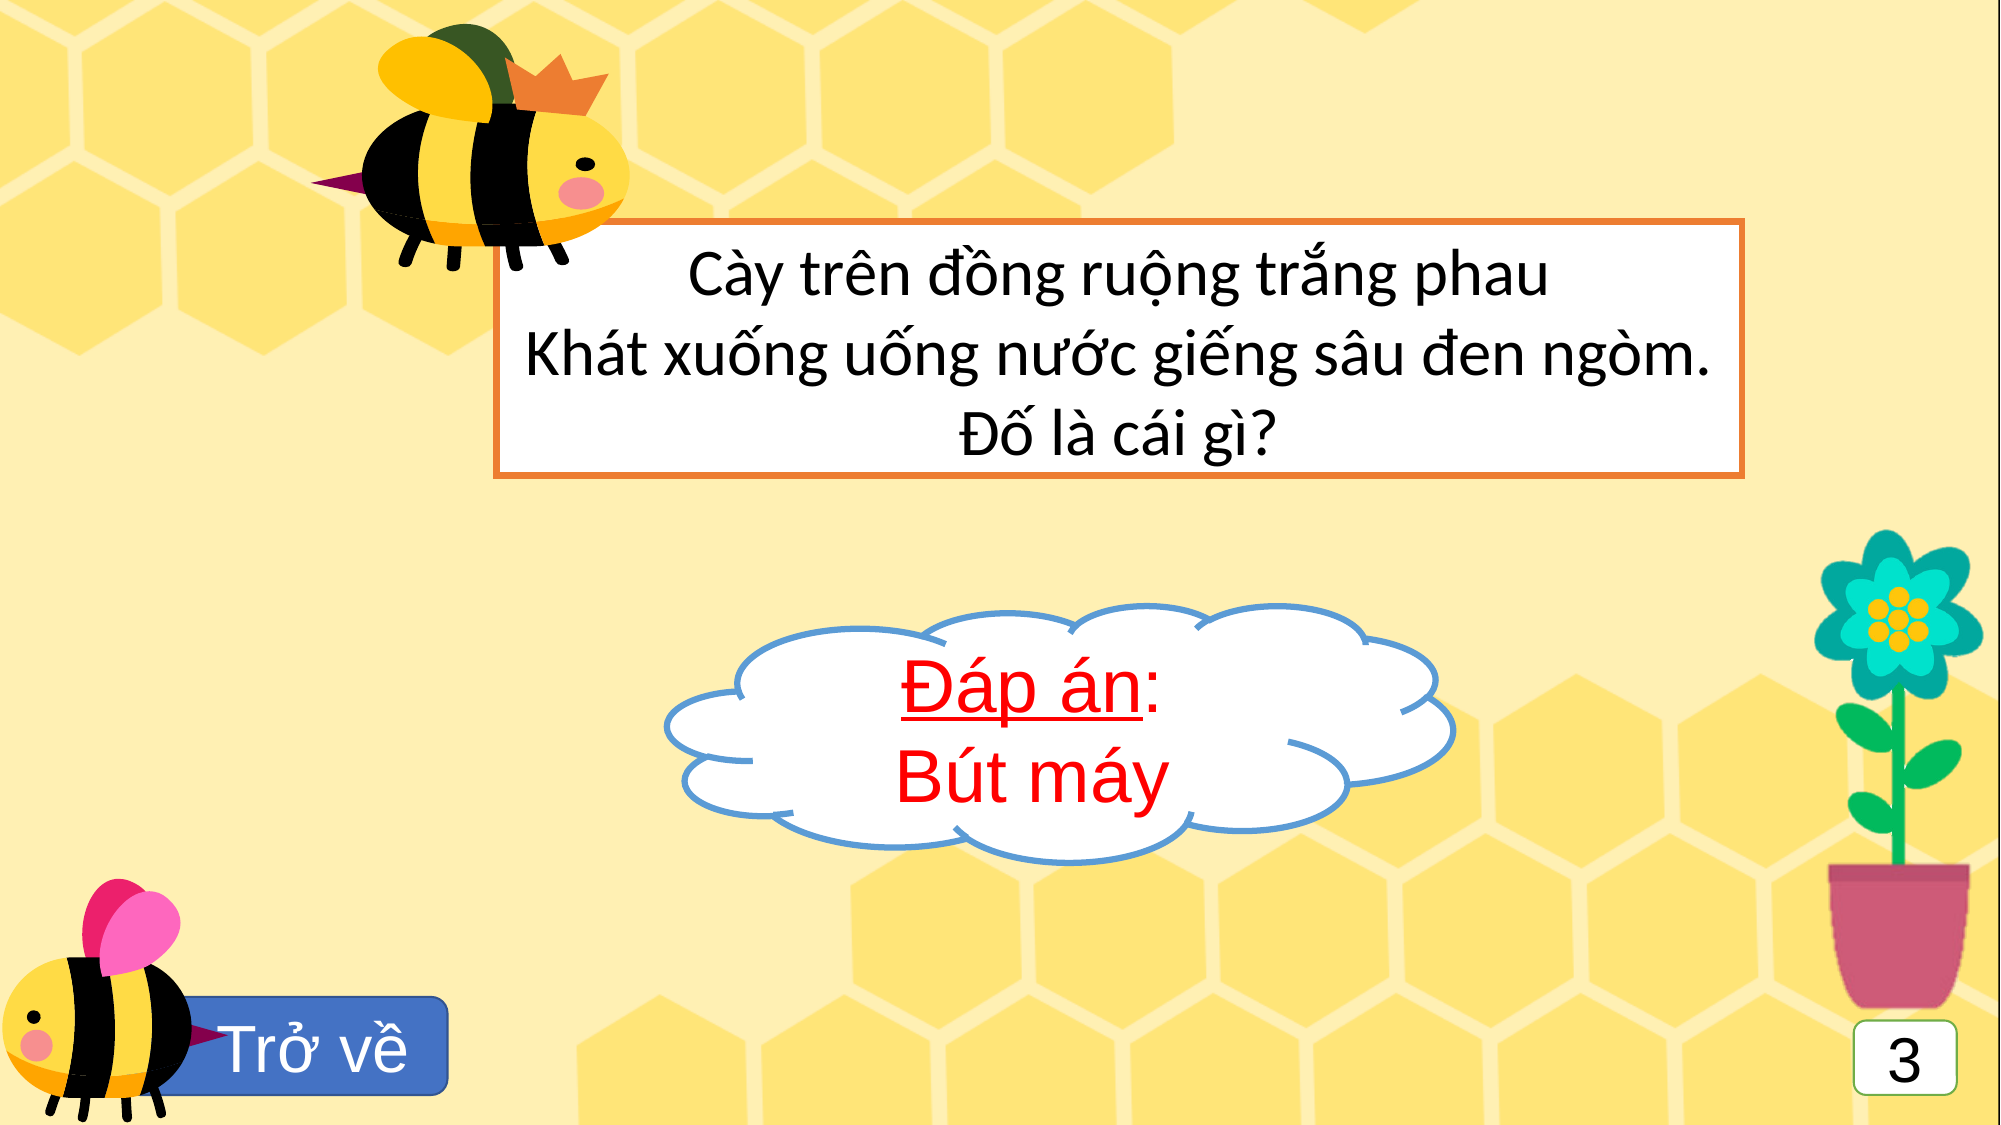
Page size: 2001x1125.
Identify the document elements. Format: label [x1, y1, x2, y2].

text_box [2, 878, 229, 1123]
picture [0, 0, 2001, 1125]
text_box [310, 23, 1743, 479]
